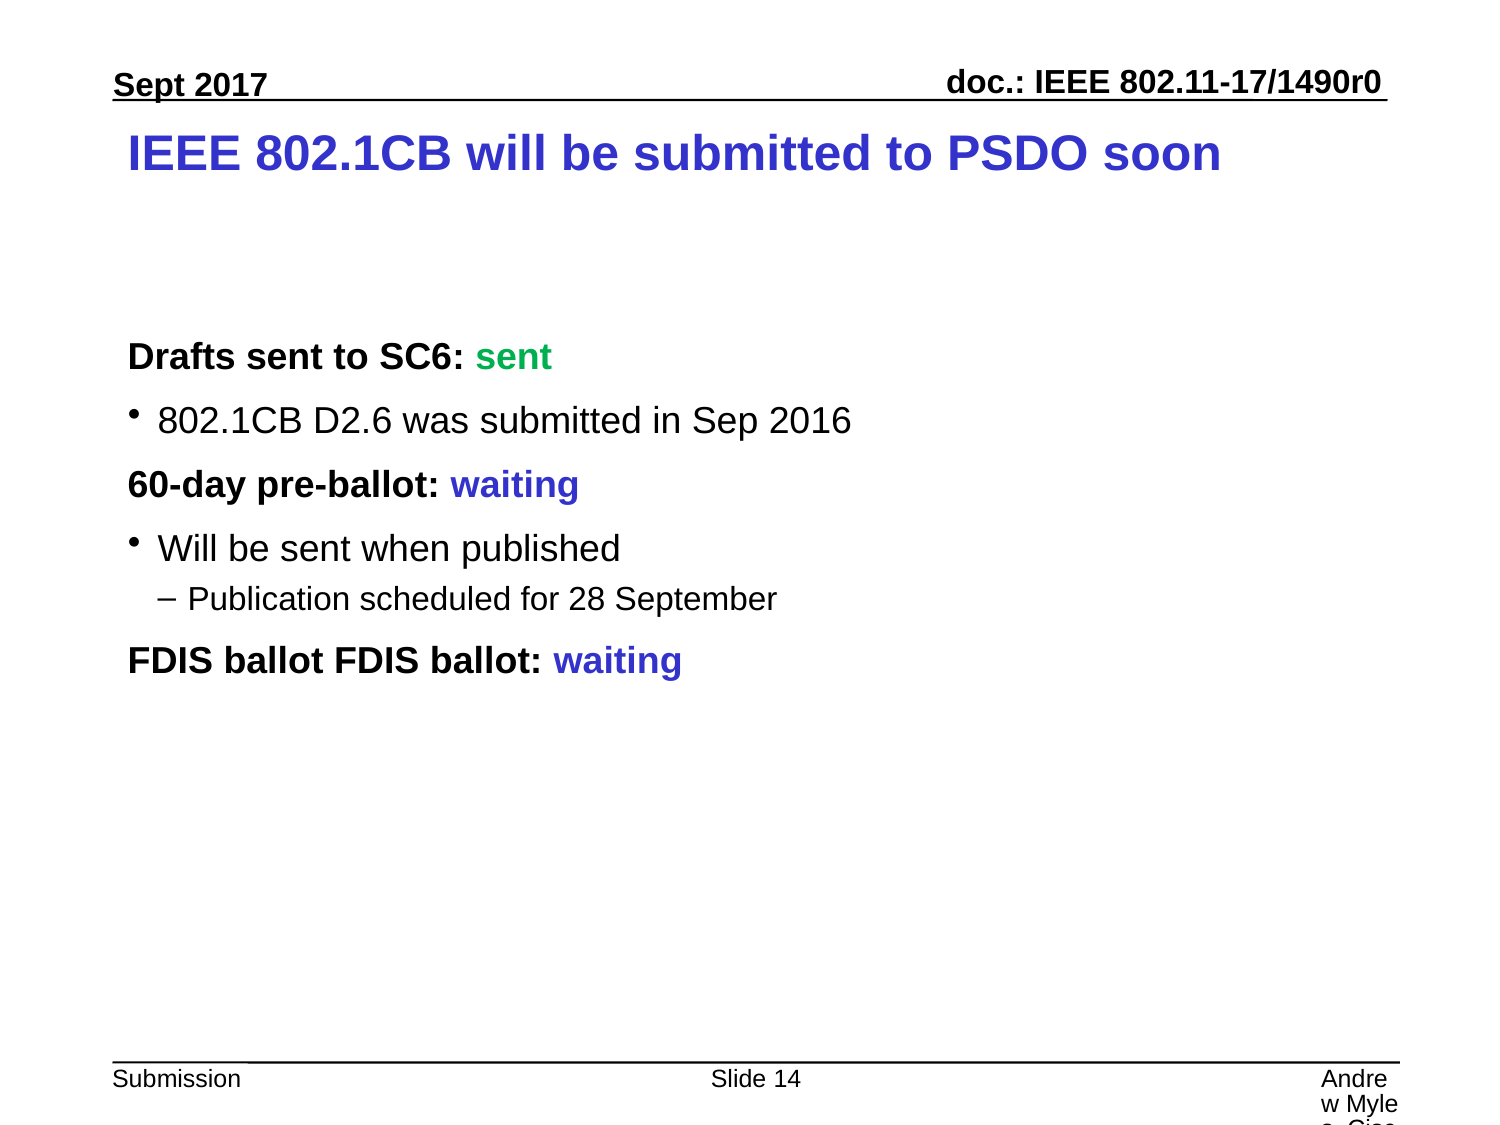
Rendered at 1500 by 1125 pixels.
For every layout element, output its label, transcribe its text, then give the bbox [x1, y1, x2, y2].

footer Andrew Myles, Cisco [1320, 1061, 1402, 1093]
slide_number Slide 14 [709, 1061, 803, 1093]
title IEEE 802.1CB will be submitted to PSDO soon [112, 112, 1388, 288]
list Drafts sent to SC6: sent 802.1CB D2.6 was submitted in Sep 2016 60-day pre-ballot: waiting Will be sent when published Publication scheduled for 28 September FDIS ballot FDIS ballot: waiting [112, 324, 1388, 1000]
